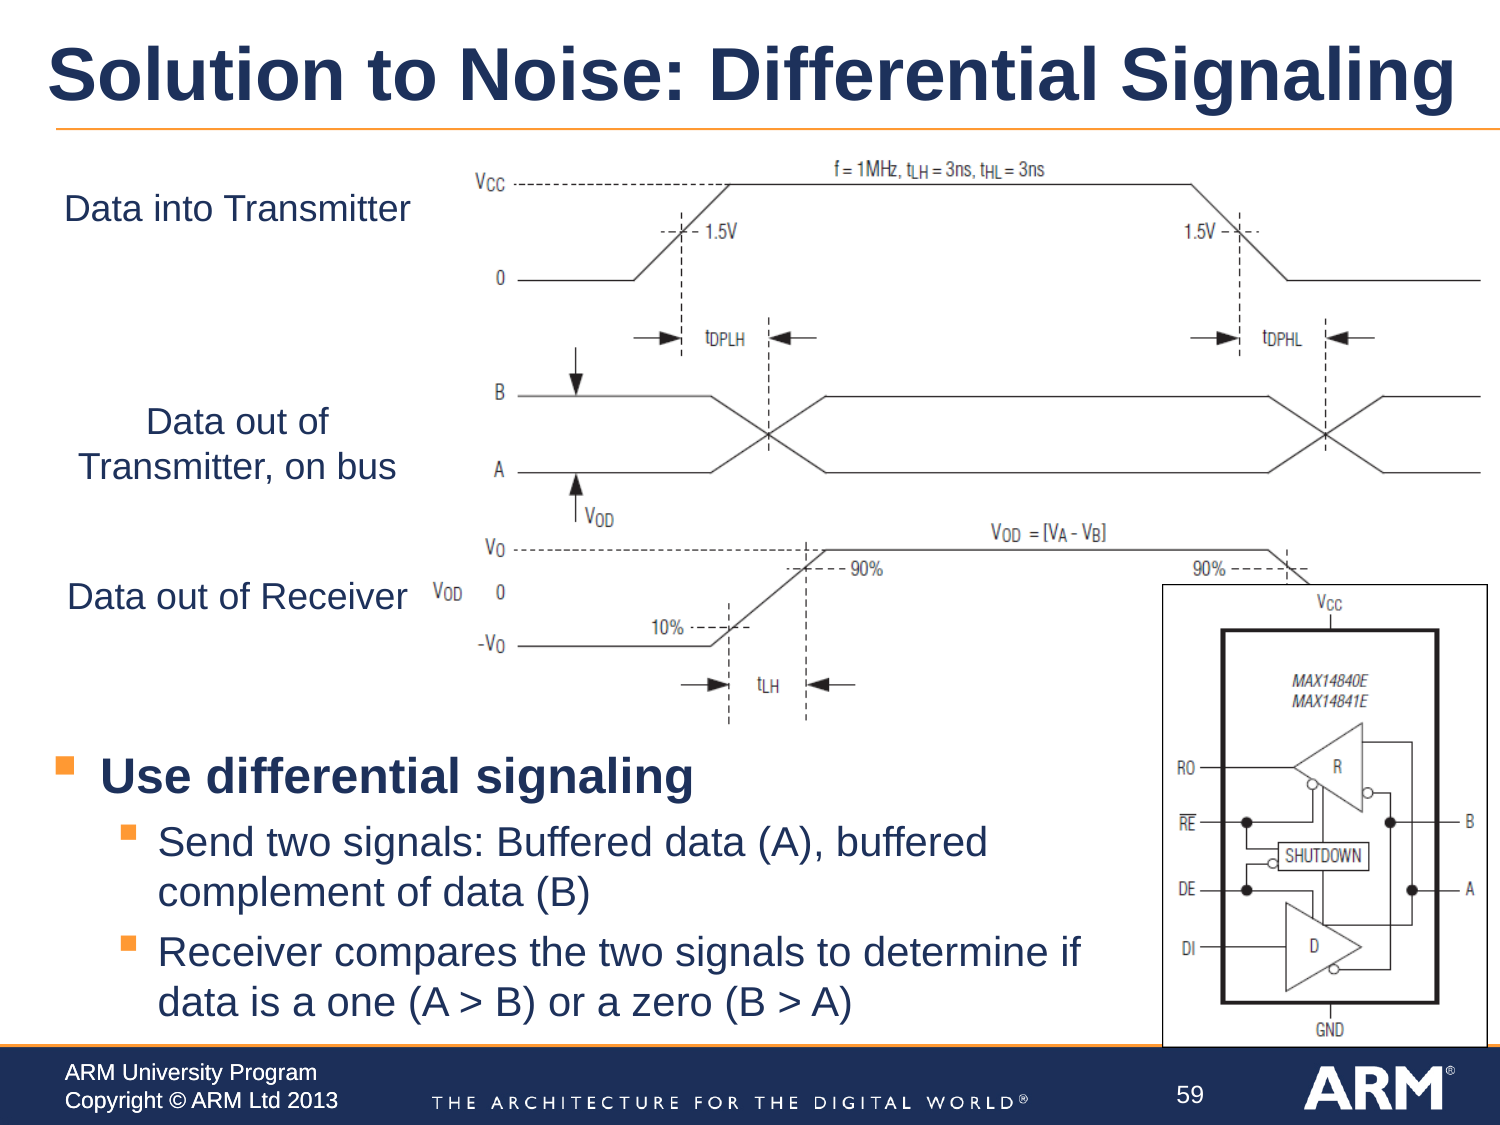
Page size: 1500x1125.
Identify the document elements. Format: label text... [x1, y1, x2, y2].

list Use differential signaling Send two signals: Buffered data (A), buffered complement of data (B) Receiver compares the two signals to determine if data is a one (A > B) or a zero (B > A) [37, 737, 1113, 1116]
text_box Data out of Transmitter, on bus [37, 389, 382, 495]
text_box Data out of Receiver [37, 564, 382, 625]
picture [0, 149, 1500, 1125]
text_box Data into Transmitter [37, 176, 382, 236]
title Solution to Noise: Differential Signaling [34, 1, 1500, 141]
